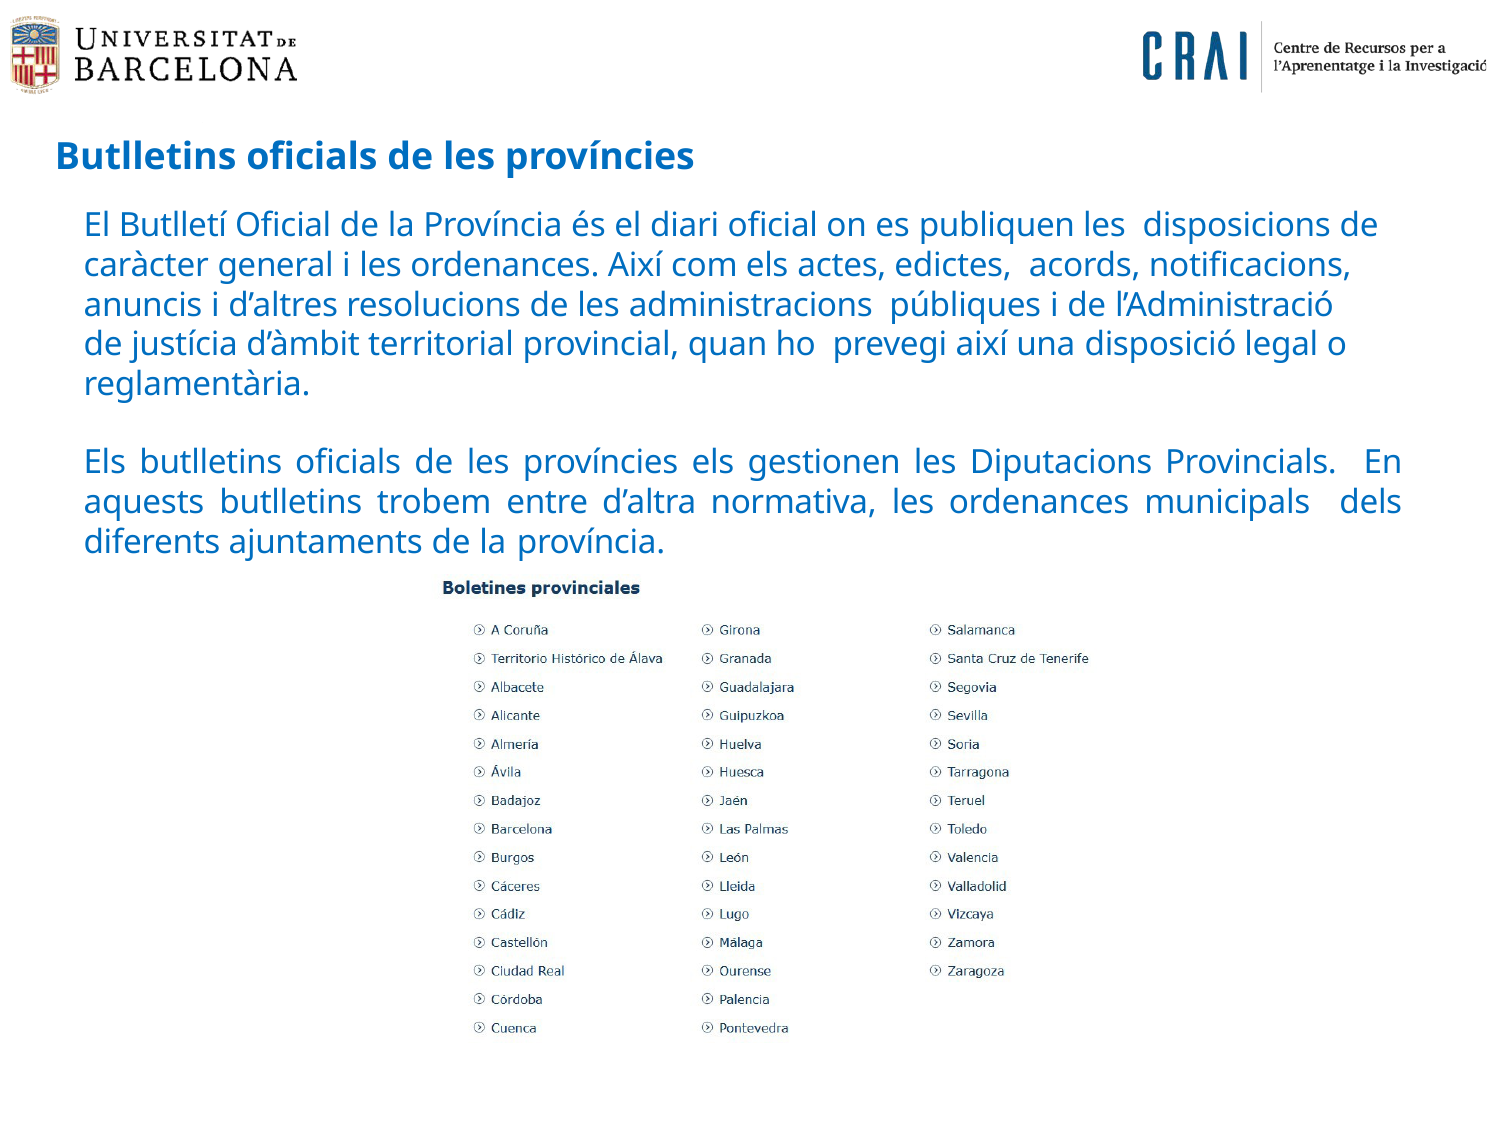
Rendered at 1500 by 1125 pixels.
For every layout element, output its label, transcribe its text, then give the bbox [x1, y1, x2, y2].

text_box El Butlletí Oficial de la Província és el diari oficial on es publiquen les disposicions de caràcter general i les ordenances. Així com els actes, edictes, acords, notificacions, anuncis i d’altres resolucions de les administracions públiques i de l’Administració de justícia d’àmbit territorial provincial, quan ho prevegi així una disposició legal o reglamentària. Els butlletins oficials de les províncies els gestionen les Diputacions Provincials. En aquests butlletins trobem entre d’altra normativa, les ordenances municipals dels diferents ajuntaments de la província. [81, 200, 1403, 561]
picture [10, 16, 1487, 123]
text_box [431, 574, 1097, 1043]
title Butlletins oficials de les províncies [52, 129, 784, 320]
